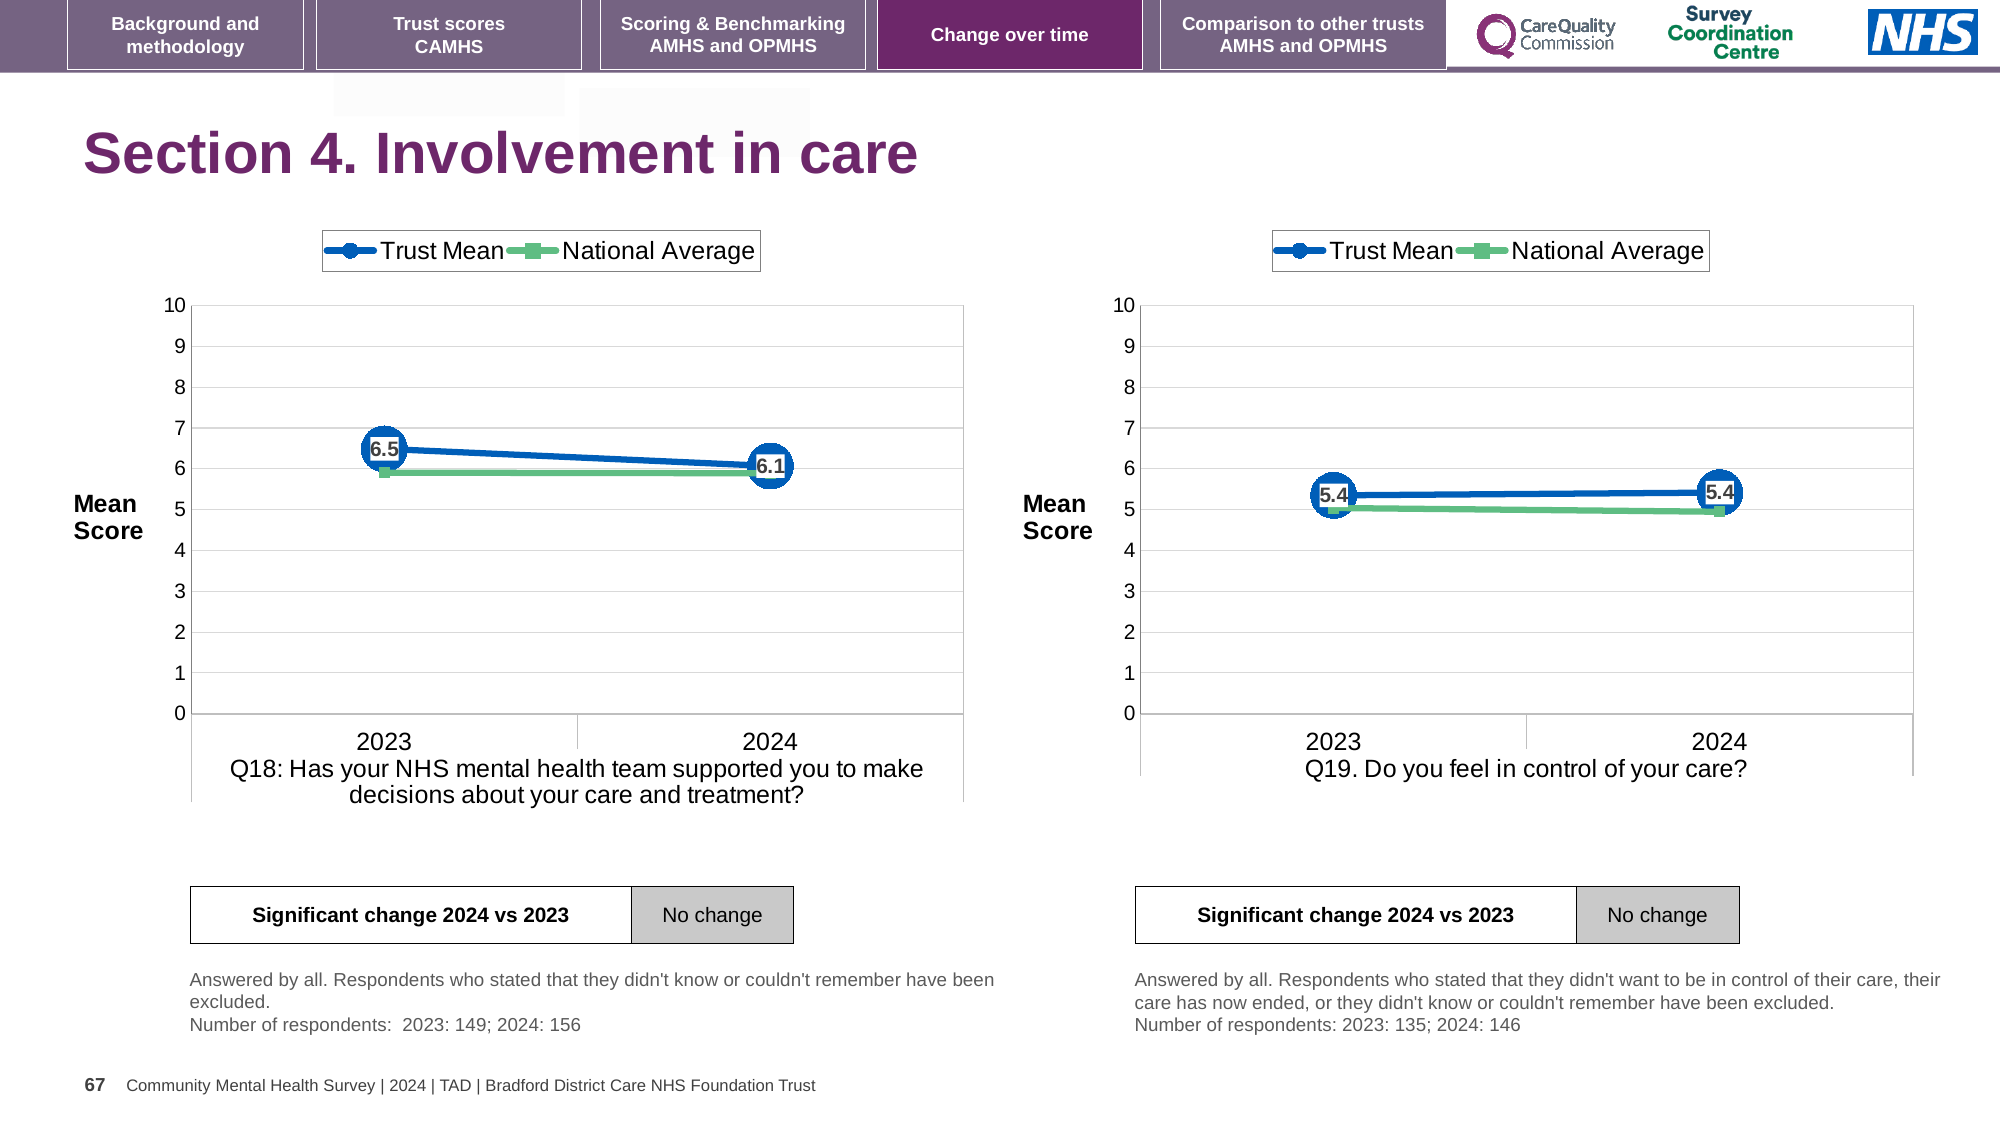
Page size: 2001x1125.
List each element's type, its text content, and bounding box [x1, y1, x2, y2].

table_header No change [1577, 887, 1739, 943]
text_box Answered by all. Respondents who stated that they didn't know or couldn't remember have been excluded. Number of respondents: 2023: 149; 2024: 156 [174, 959, 1039, 1043]
title Section 4. Involvement in care [68, 100, 1942, 209]
table_header Significant change 2024 vs 2023 [191, 887, 631, 943]
chart [68, 228, 966, 858]
picture [1476, 13, 1616, 59]
picture [1868, 9, 1978, 55]
table_header No change [632, 887, 793, 943]
chart [1018, 228, 1916, 858]
picture [1666, 3, 1794, 61]
text_box Answered by all. Respondents who stated that they didn't want to be in control of their care, their care has now ended, or they didn't know or couldn't remember have been excluded. Number of respondents: 2023: 135; 2024: 146 [1119, 960, 1984, 1066]
text_box 67 [84, 1065, 122, 1125]
table_header Significant change 2024 vs 2023 [1136, 887, 1576, 943]
